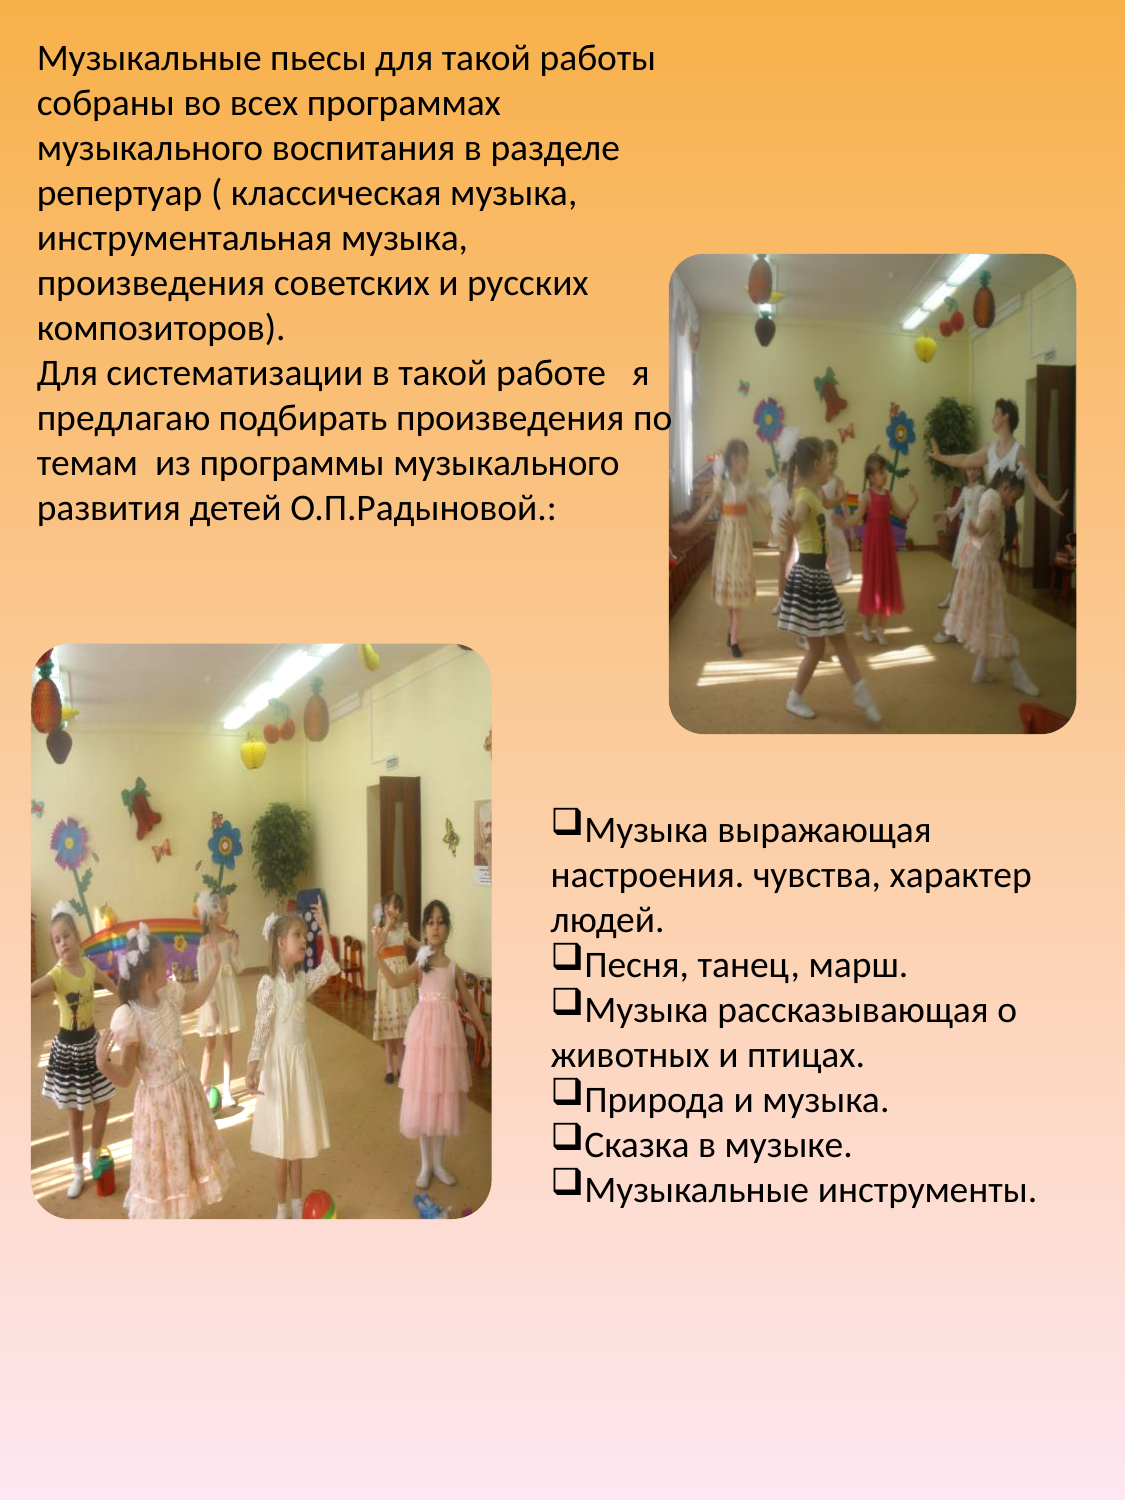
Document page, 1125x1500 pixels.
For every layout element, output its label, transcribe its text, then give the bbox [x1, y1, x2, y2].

text_box Музыкальные пьесы для такой работы собраны во всех программах музыкального воспитания в разделе репертуар ( классическая музыка, инструментальная музыка, произведения советских и русских композиторов). Для систематизации в такой работе я предлагаю подбирать произведения по темам из программы музыкального развития детей О.П.Радыновой.: [22, 25, 696, 581]
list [30, 643, 492, 1220]
text_box Музыка выражающая настроения. чувства, характер людей. Песня, танец, марш. Музыка рассказывающая о животных и птицах. Природа и музыка. Сказка в музыке. Музыкальные инструменты. [535, 797, 1094, 1262]
picture [668, 253, 1077, 735]
